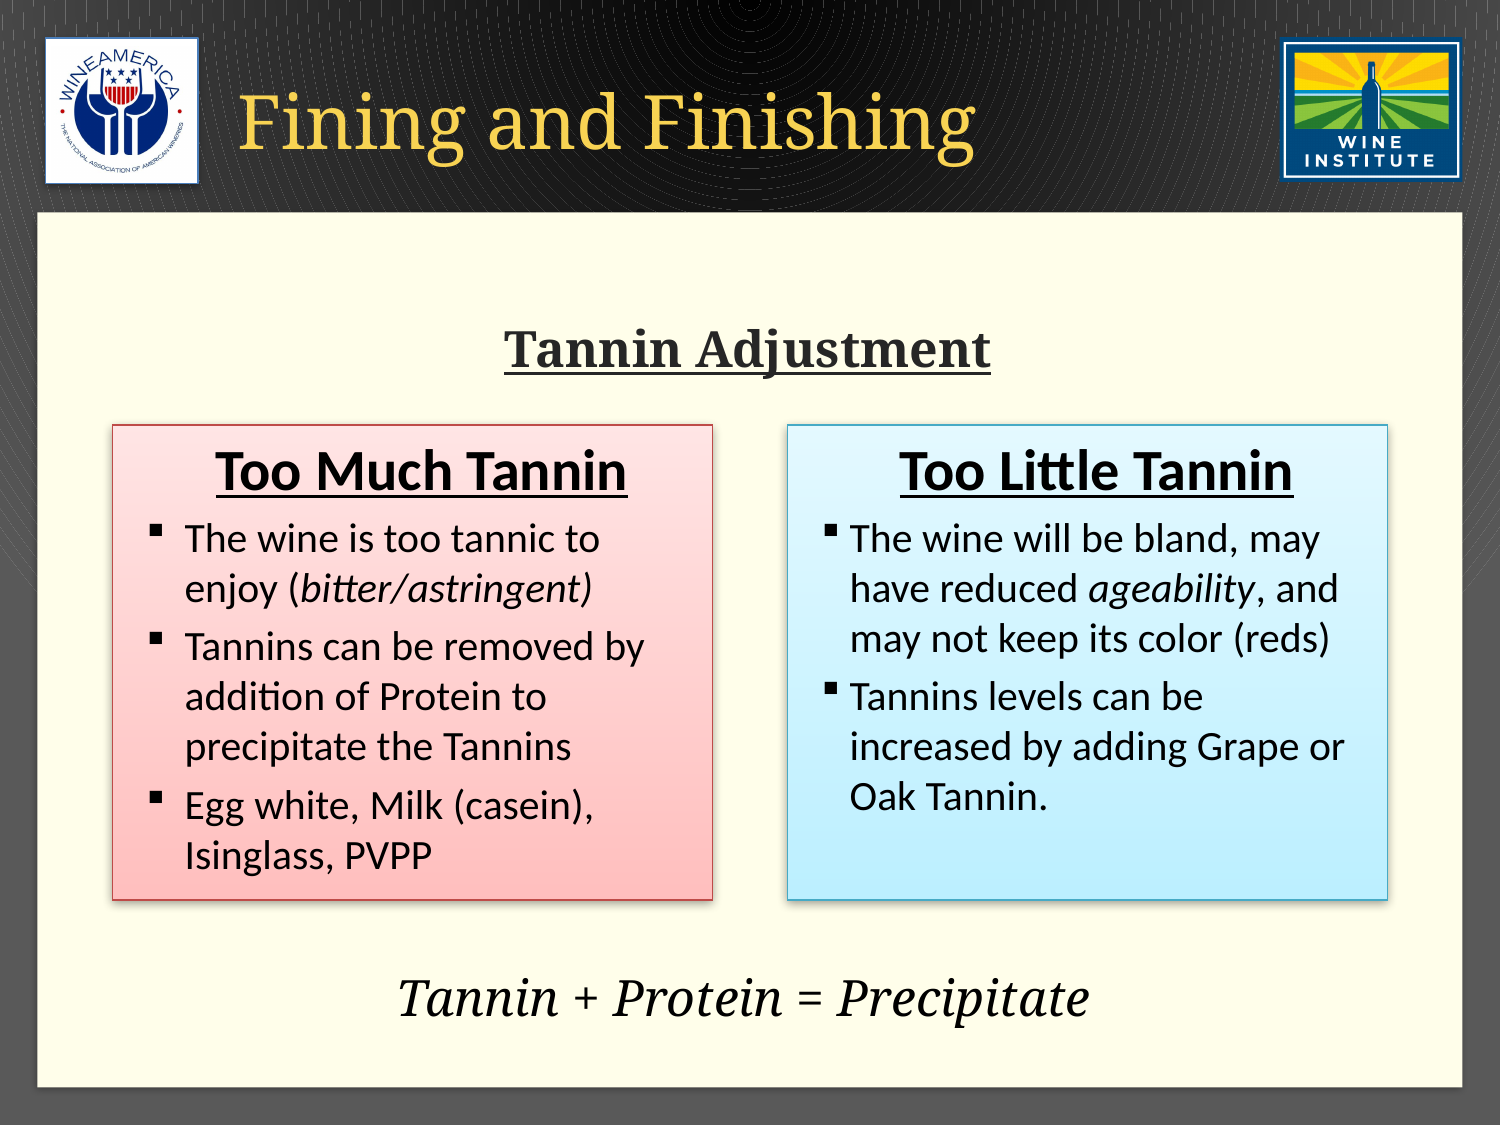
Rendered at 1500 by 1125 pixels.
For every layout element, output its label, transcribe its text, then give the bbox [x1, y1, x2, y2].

text_box Tannin + Protein = Precipitate [68, 959, 1419, 1097]
text_box Too Much Tannin The wine is too tannic to enjoy (bitter/astringent) Tannins can be removed by addition of Protein to precipitate the Tannins Egg white, Milk (casein), Isinglass, PVPP [112, 425, 713, 900]
text_box Too Little Tannin The wine will be bland, may have reduced ageability, and may not keep its color (reds) Tannins levels can be increased by adding Grape or Oak Tannin. [787, 425, 1388, 900]
title Fining and Finishing [237, 75, 1307, 166]
list Tannin Adjustment [72, 323, 1423, 379]
picture [51, 46, 194, 181]
